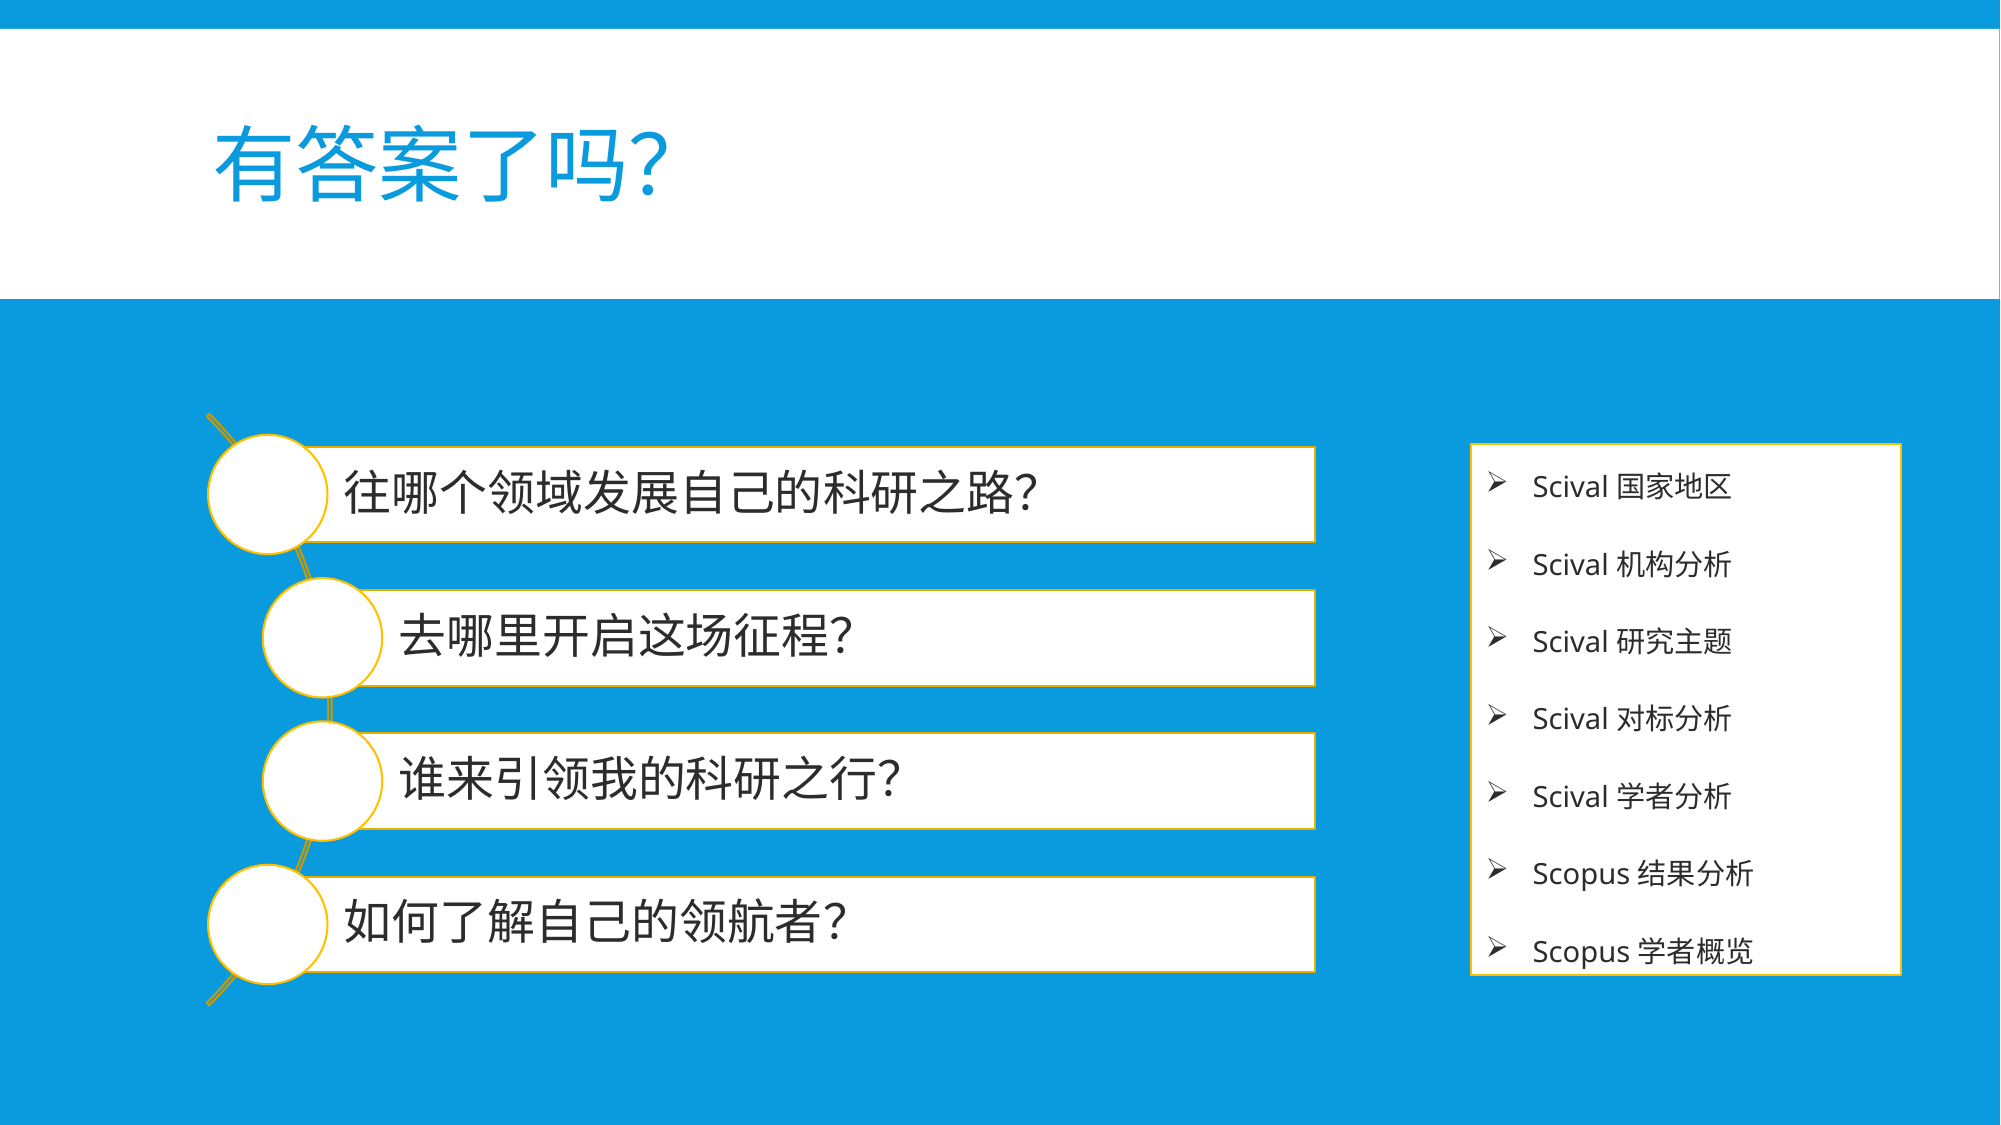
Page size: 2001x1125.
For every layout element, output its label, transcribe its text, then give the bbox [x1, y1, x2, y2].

title 有答案了吗？ [197, 46, 1803, 295]
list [197, 398, 1324, 1021]
text_box Scival国家地区 Scival机构分析 Scival研究主题 Scival对标分析 Scival学者分析 Scopus结果分析 Scopus学者概览 [1470, 443, 1902, 976]
